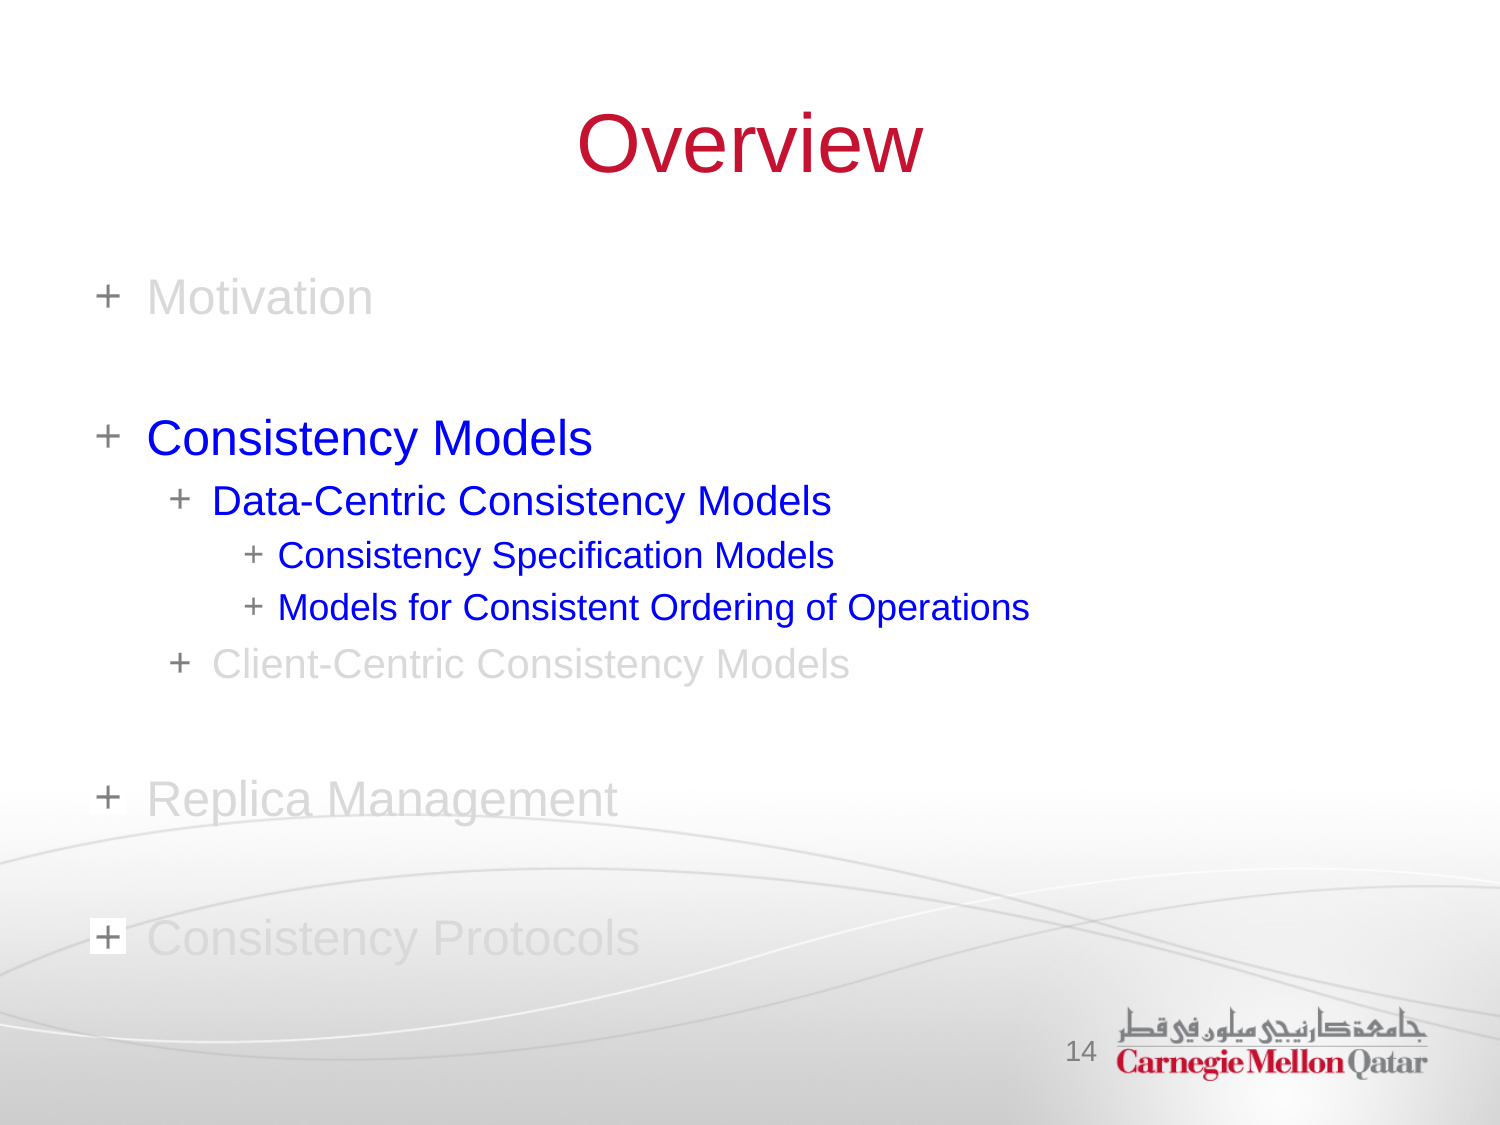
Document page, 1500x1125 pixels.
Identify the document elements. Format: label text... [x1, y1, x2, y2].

title Overview [37, 44, 1463, 233]
picture [0, 0, 1500, 1125]
slide_number 14 [975, 1024, 1113, 1103]
list Motivation Consistency Models Data-Centric Consistency Models Consistency Specification Models Models for Consistent Ordering of Operations Client-Centric Consistency Models Replica Management Consistency Protocols [74, 257, 1426, 1001]
